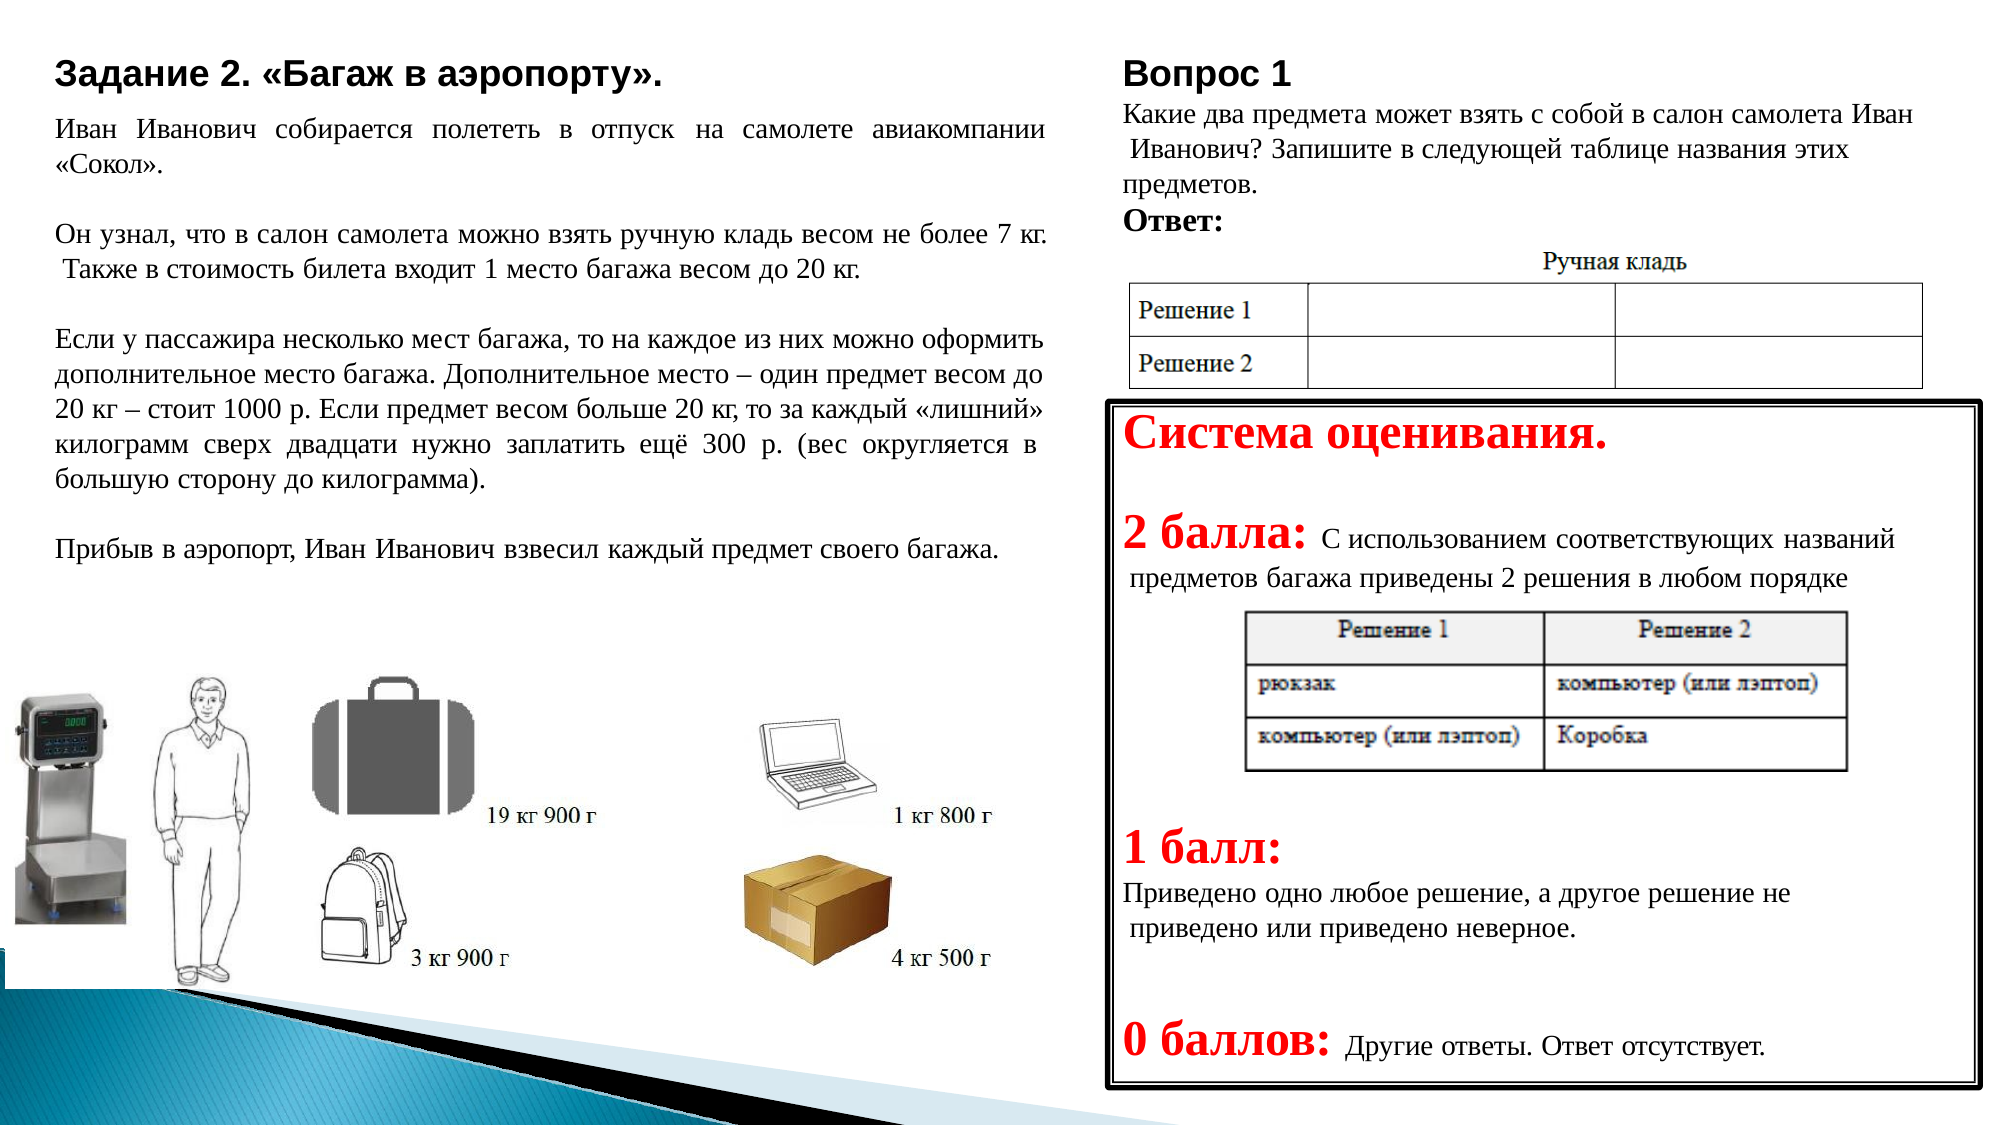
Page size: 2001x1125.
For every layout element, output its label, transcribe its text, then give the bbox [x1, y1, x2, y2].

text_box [5, 605, 1854, 989]
picture [1129, 252, 1924, 390]
text_box Он узнал, что в салон самолета можно взять ручную кладь весом не более 7 кг. Также в стоимость билета входит 1 место багажа весом до 20 кг. [53, 212, 1053, 284]
text_box Задание 2. «Багаж в аэропорту». Иван Иванович собирается полететь в отпуск «Сокол». [52, 26, 680, 179]
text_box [0, 398, 1984, 1125]
text_box на самолете авиакомпании [693, 107, 1052, 144]
text_box Вопрос 1 Какие два предмета может взять с собой в салон самолета Иван Иванович? Запишите в следующей таблице названия этих предметов. Ответ: [1120, 46, 1917, 239]
text_box Если у пассажира несколько мест багажа, то на каждое из них можно оформить дополнительное место багажа. Дополнительное место – один предмет весом до 20 кг – стоит 1000 р. Если предмет весом больше 20 кг, то за каждый «лишний» килограмм сверх двадцати нужно заплатить ещё 300 р. (вес округляется в большую сторону до килограмма). [53, 317, 1053, 394]
